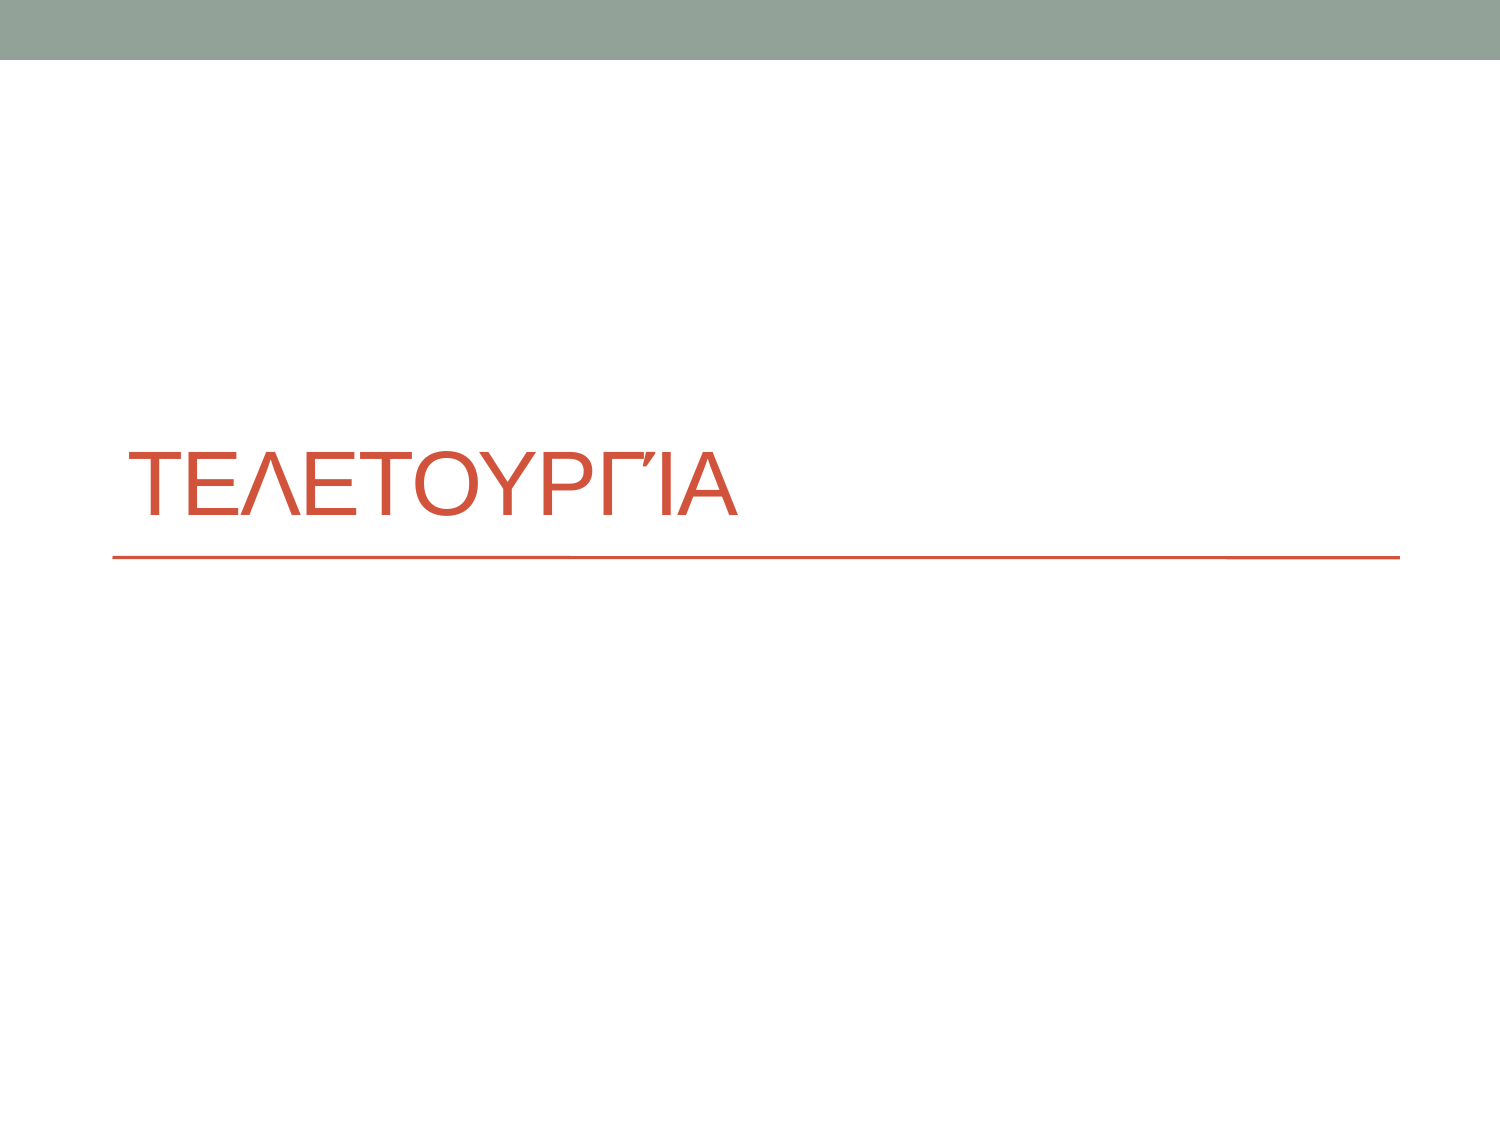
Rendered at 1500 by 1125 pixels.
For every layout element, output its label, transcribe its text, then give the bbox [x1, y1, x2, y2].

title Τελετουργία [112, 224, 1400, 542]
